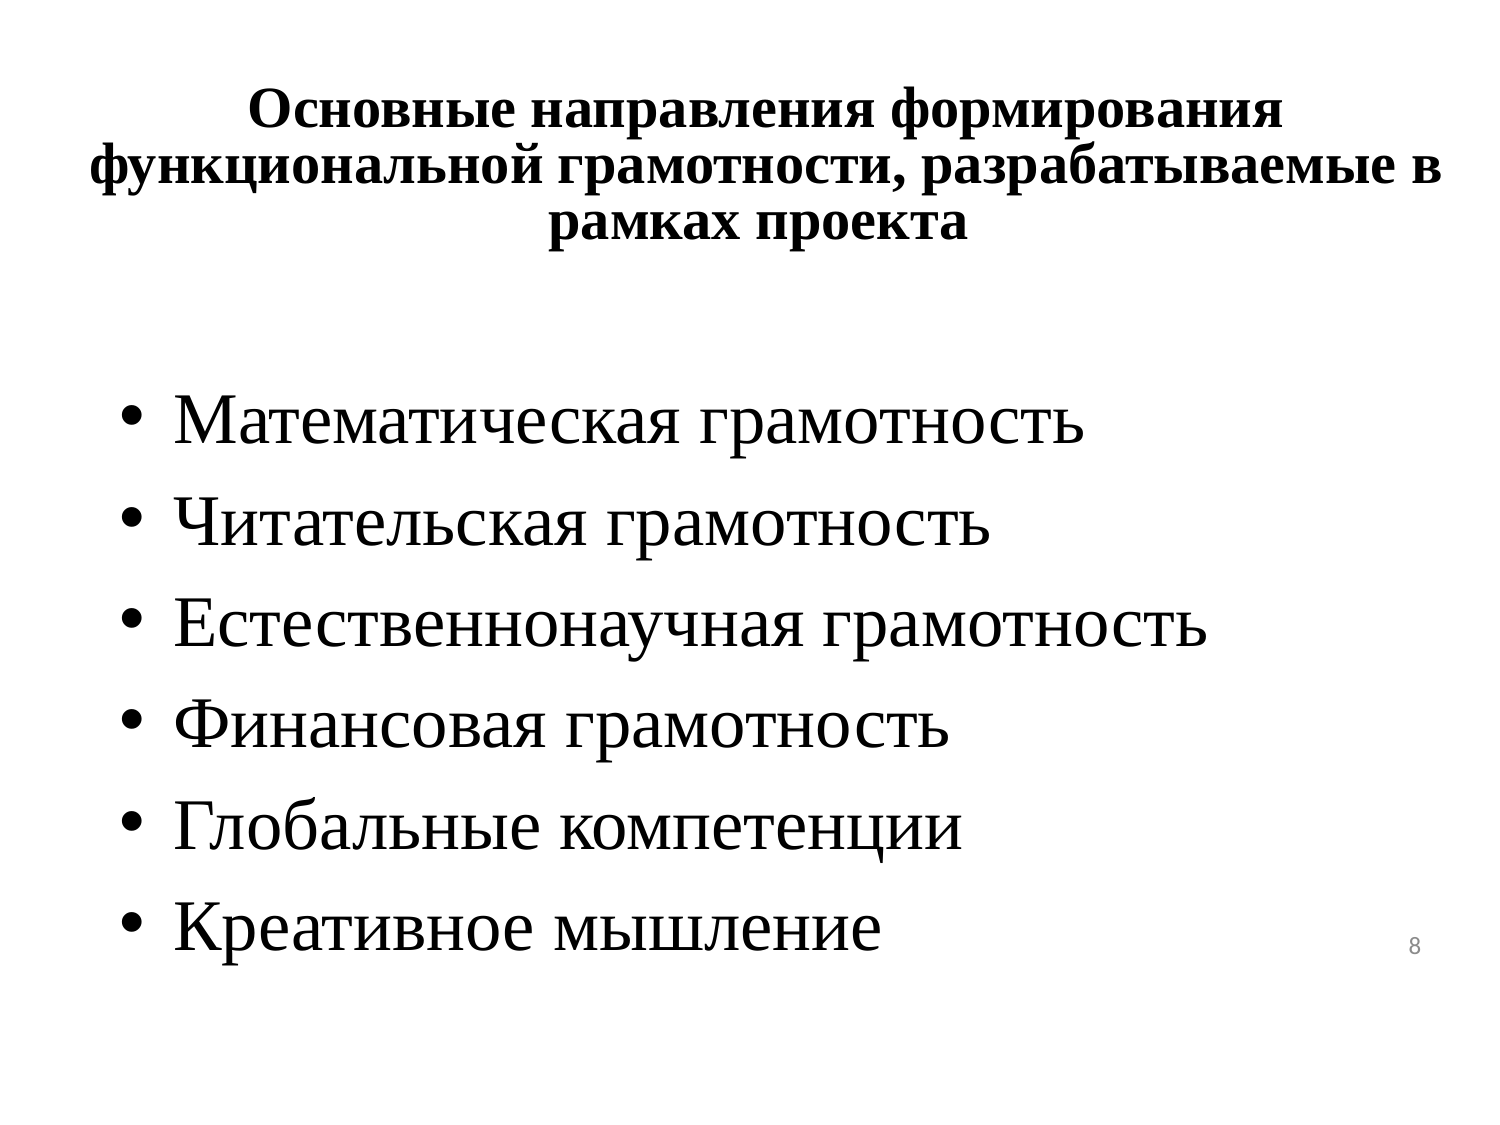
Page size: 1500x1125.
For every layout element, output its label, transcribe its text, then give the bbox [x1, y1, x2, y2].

title Основные направления формирования функциональной грамотности, разрабатываемые в рамках проекта [31, 42, 1500, 292]
slide_number 8 [1397, 923, 1425, 967]
list Математическая грамотность Читательская грамотность Естественнонаучная грамотность Финансовая грамотность Глобальные компетенции Креативное мышление [104, 363, 1486, 978]
